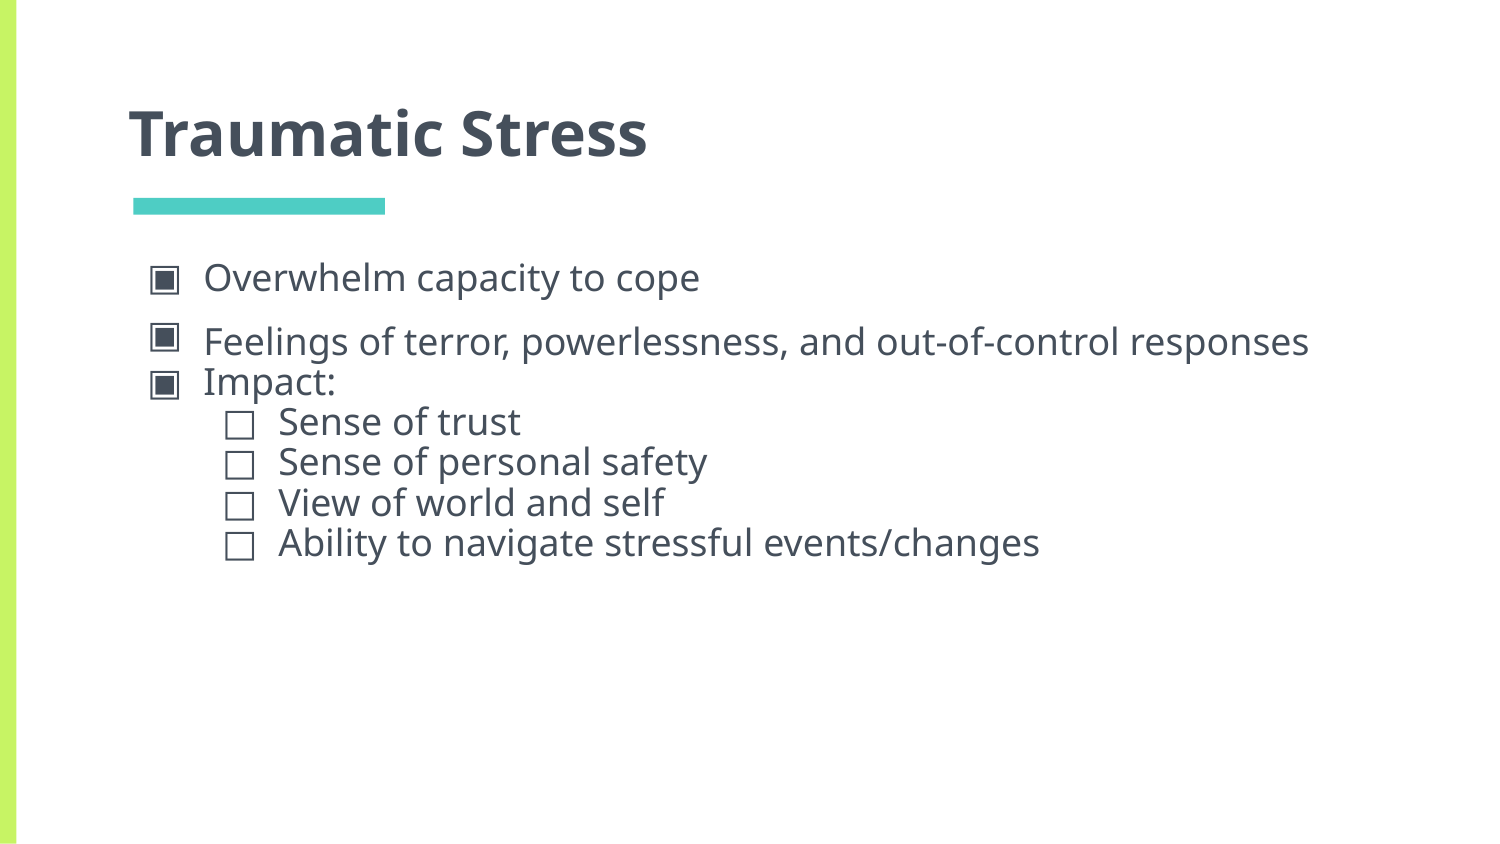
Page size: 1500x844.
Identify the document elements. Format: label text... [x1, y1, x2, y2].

title Traumatic Stress [113, 24, 1387, 184]
list Overwhelm capacity to cope Feelings of terror, powerlessness, and out-of-control responses Impact: Sense of trust Sense of personal safety View of world and self Ability to navigate stressful events/changes [113, 247, 1427, 719]
